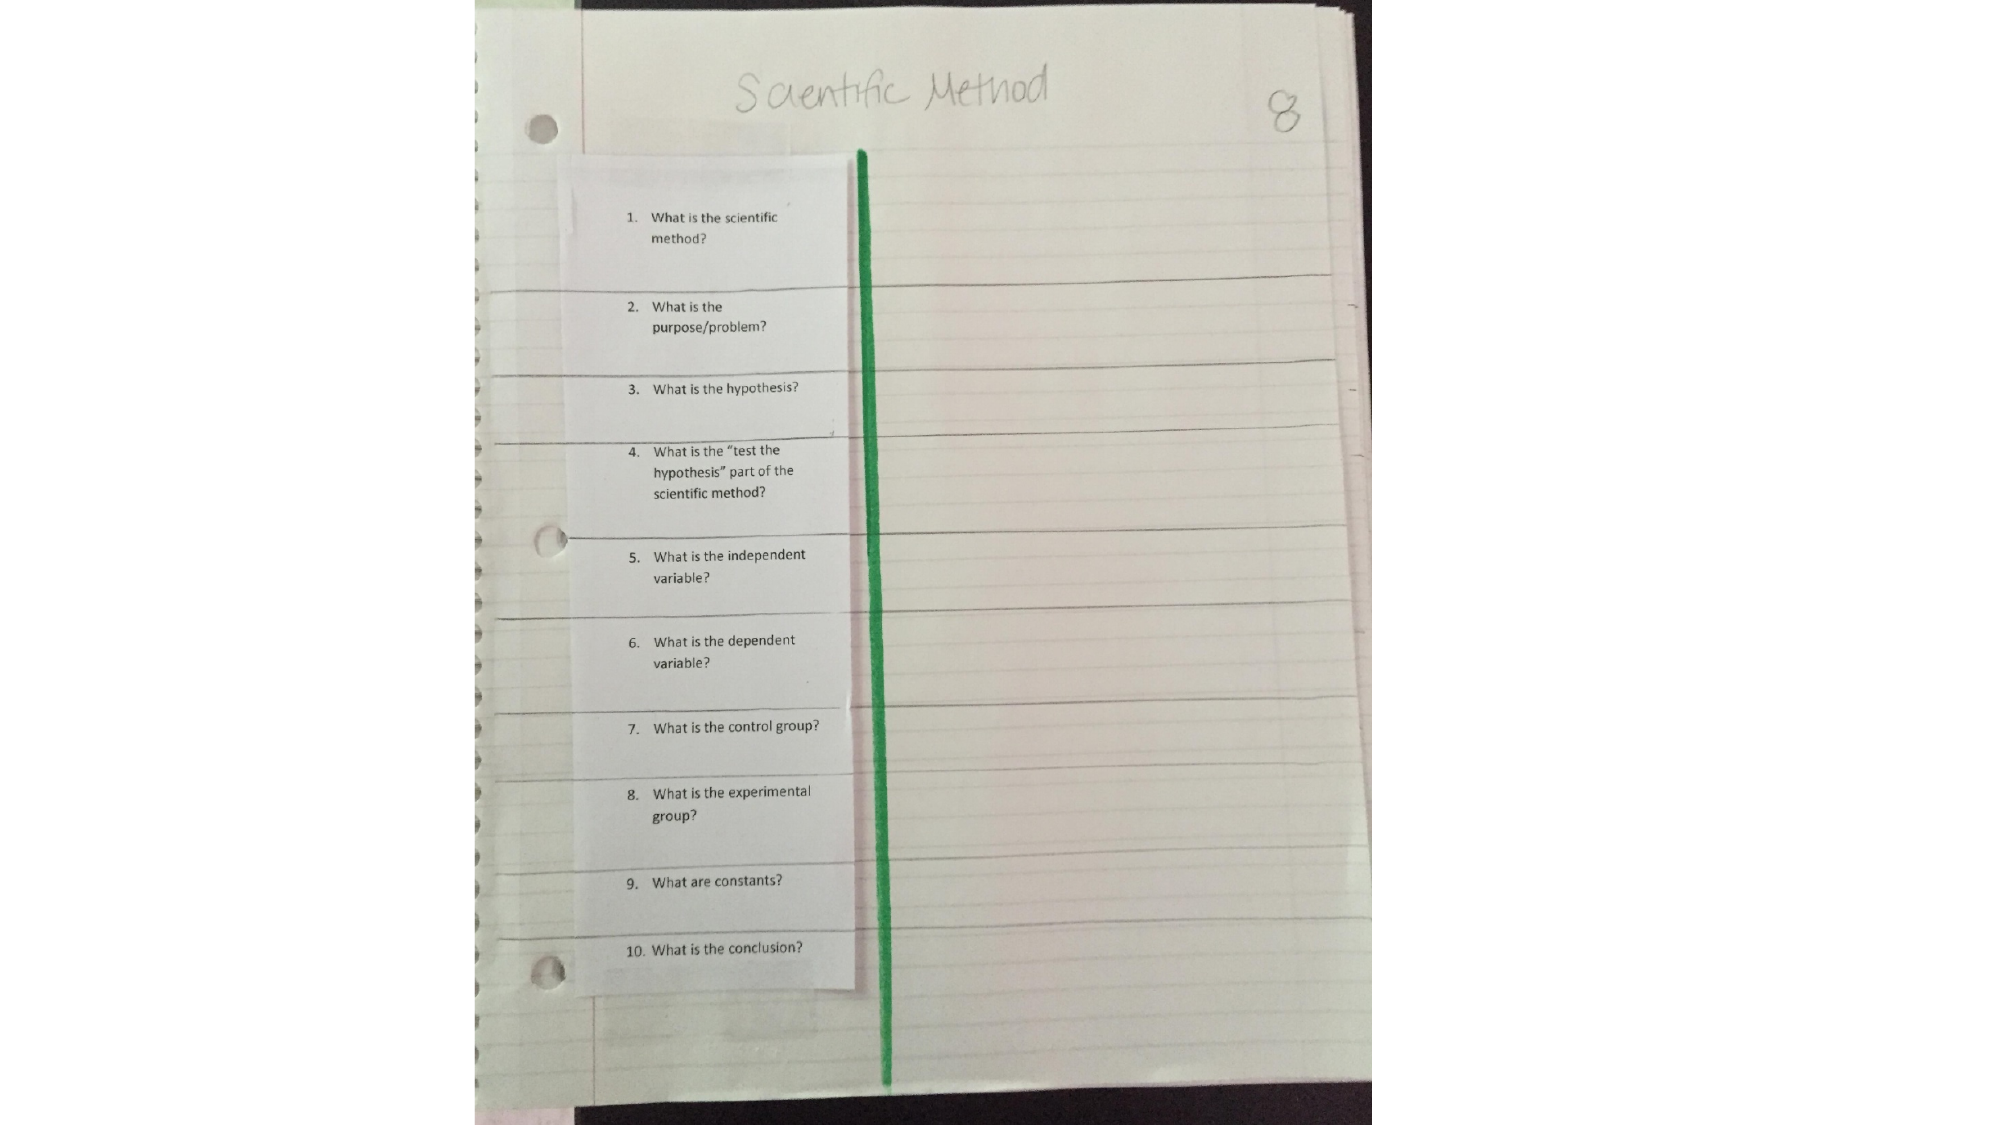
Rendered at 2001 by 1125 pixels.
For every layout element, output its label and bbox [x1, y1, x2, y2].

picture [475, 0, 1372, 111]
list [325, 111, 1521, 1008]
picture [475, 1008, 1372, 1125]
